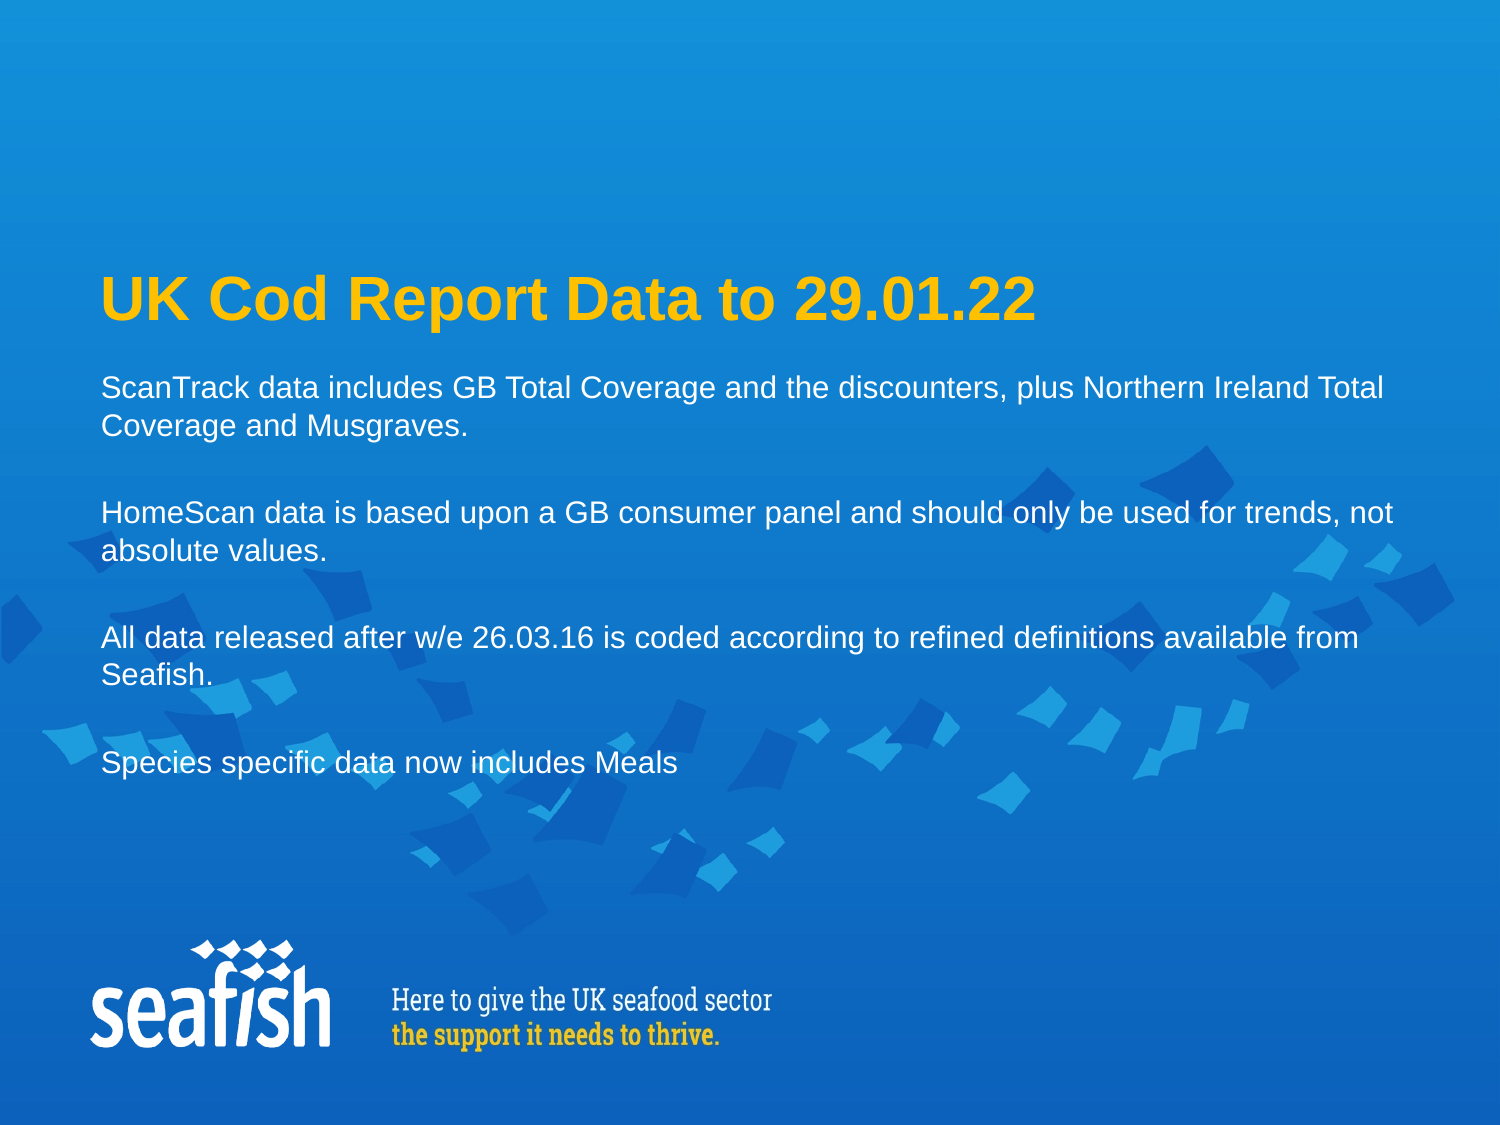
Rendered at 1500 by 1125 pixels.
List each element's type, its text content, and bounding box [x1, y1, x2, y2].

subtitle ScanTrack data includes GB Total Coverage and the discounters, plus Northern Ireland Total Coverage and Musgraves. HomeScan data is based upon a GB consumer panel and should only be used for trends, not absolute values. All data released after w/e 26.03.16 is coded according to refined definitions available from Seafish. Species specific data now includes Meals [85, 360, 1462, 858]
title UK Cod Report Data to 29.01.22 [85, 139, 1462, 341]
picture [0, 0, 1500, 1125]
